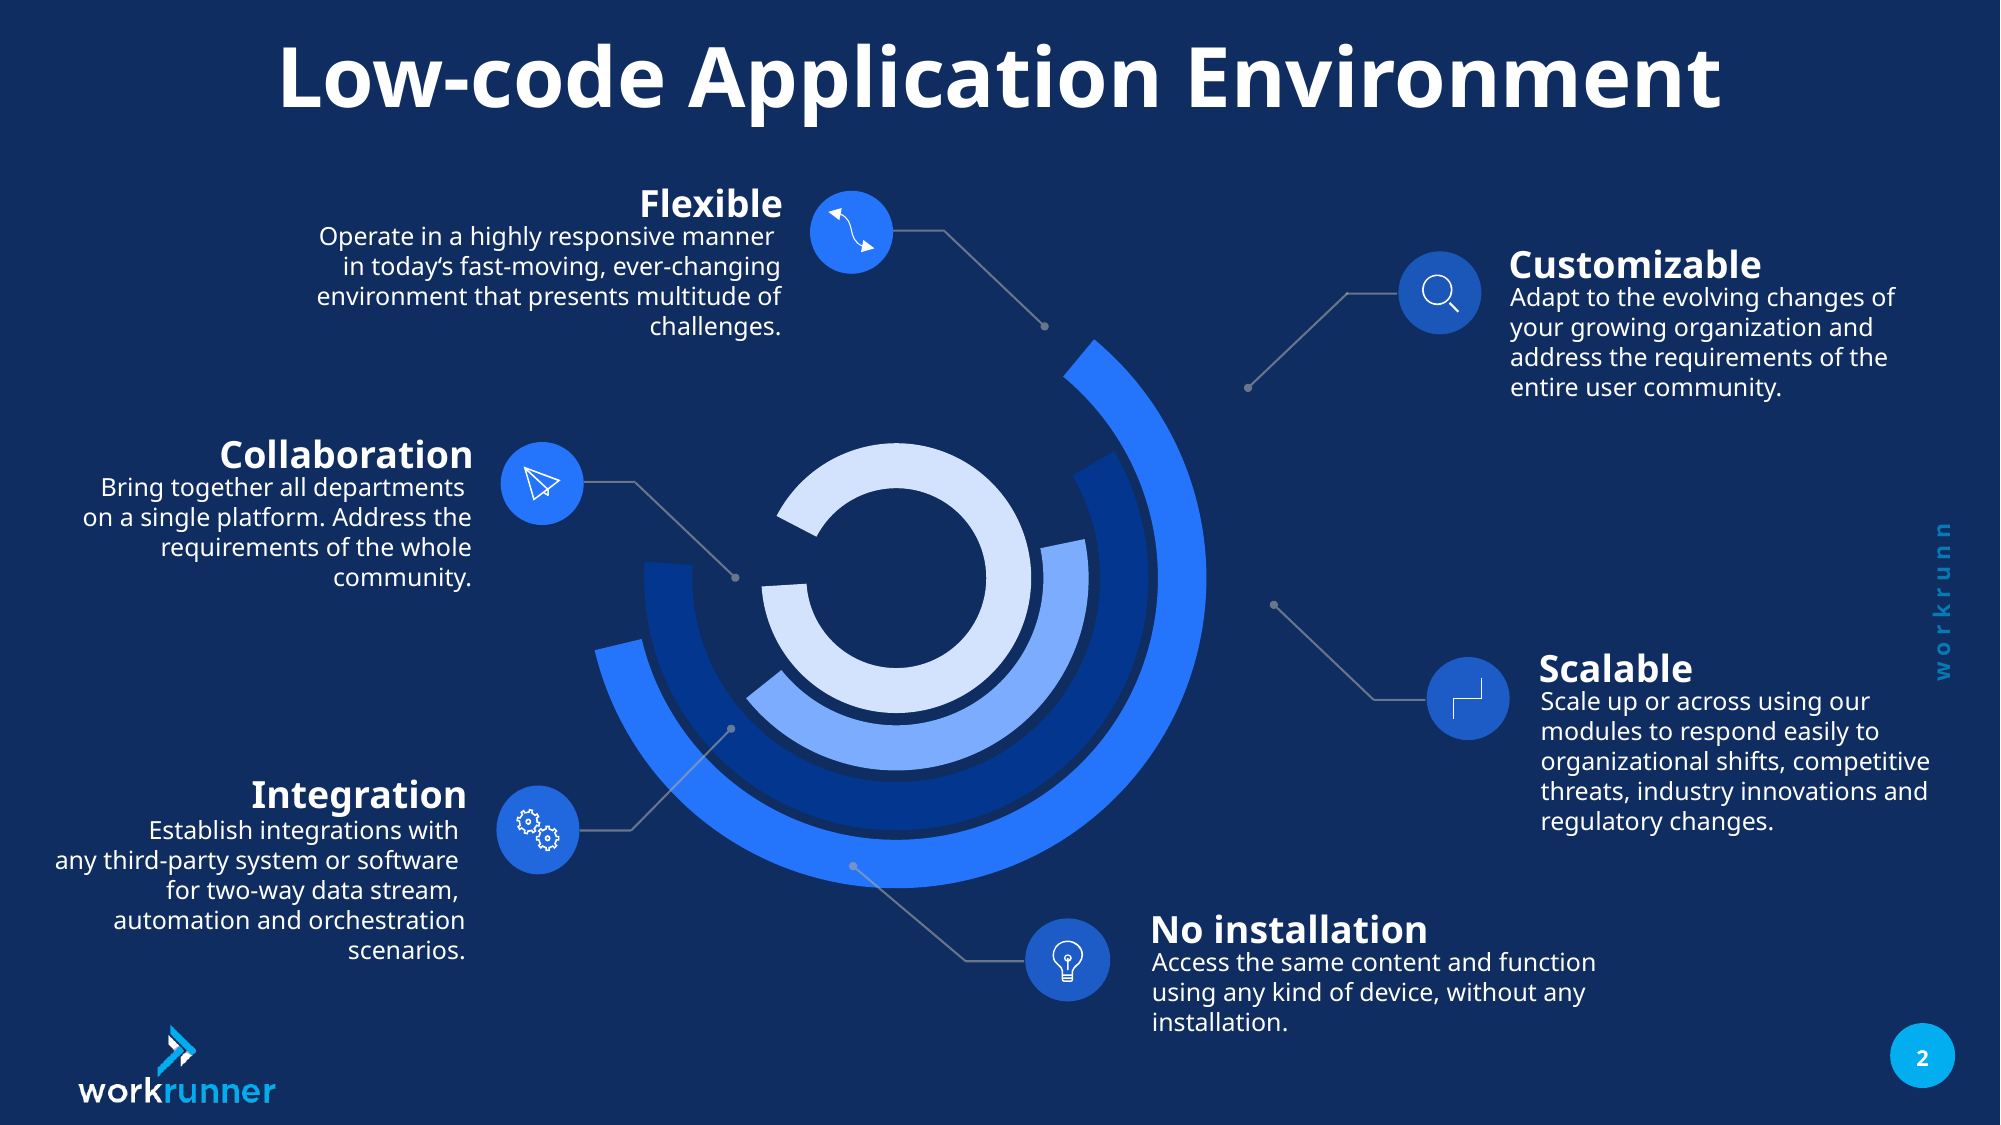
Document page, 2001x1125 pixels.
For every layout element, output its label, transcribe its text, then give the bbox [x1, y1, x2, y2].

picture [77, 1024, 276, 1112]
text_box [207, 172, 1045, 327]
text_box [586, 267, 1207, 889]
list Low-code Application Environment [207, 28, 1793, 124]
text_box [21, 423, 736, 578]
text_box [1248, 234, 1951, 411]
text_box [1273, 604, 1956, 815]
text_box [853, 866, 1652, 1016]
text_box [32, 728, 732, 944]
